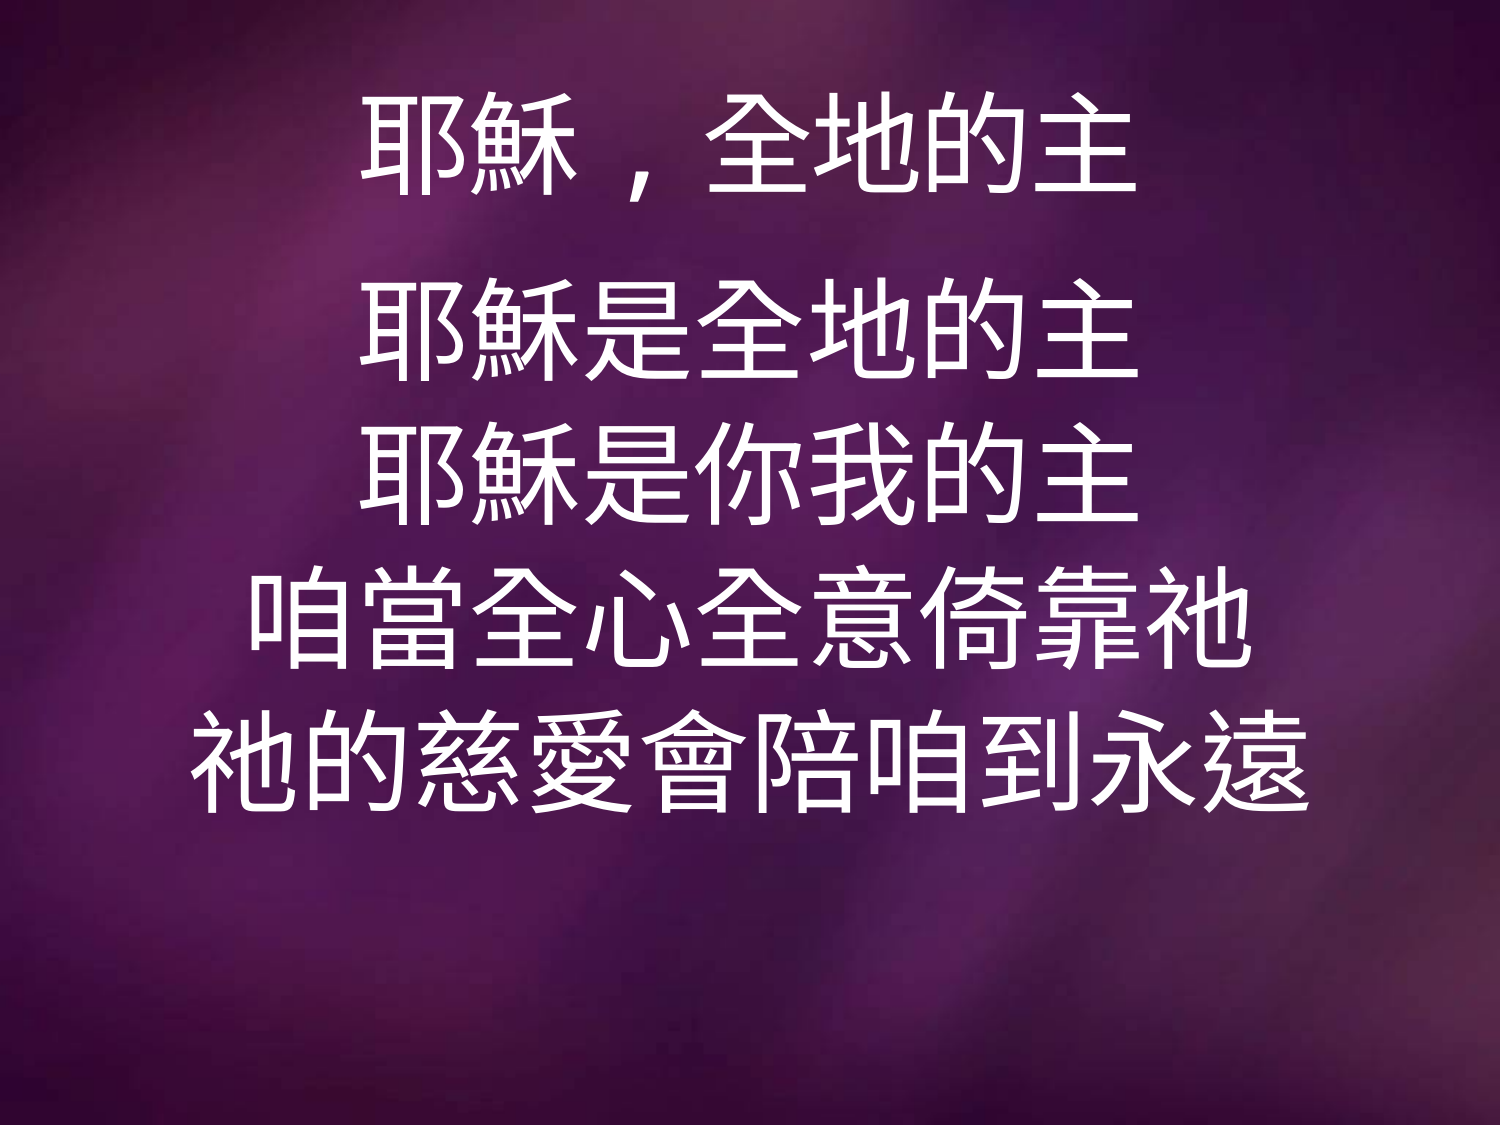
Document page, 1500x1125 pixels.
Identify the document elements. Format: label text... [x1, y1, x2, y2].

picture [0, 0, 1500, 1125]
title 耶穌,全地的主 [62, 89, 1438, 213]
list 耶穌是全地的主 耶穌是你我的主 咱當全心全意倚靠祂 祂的慈愛會陪咱到永遠 [62, 275, 1438, 848]
